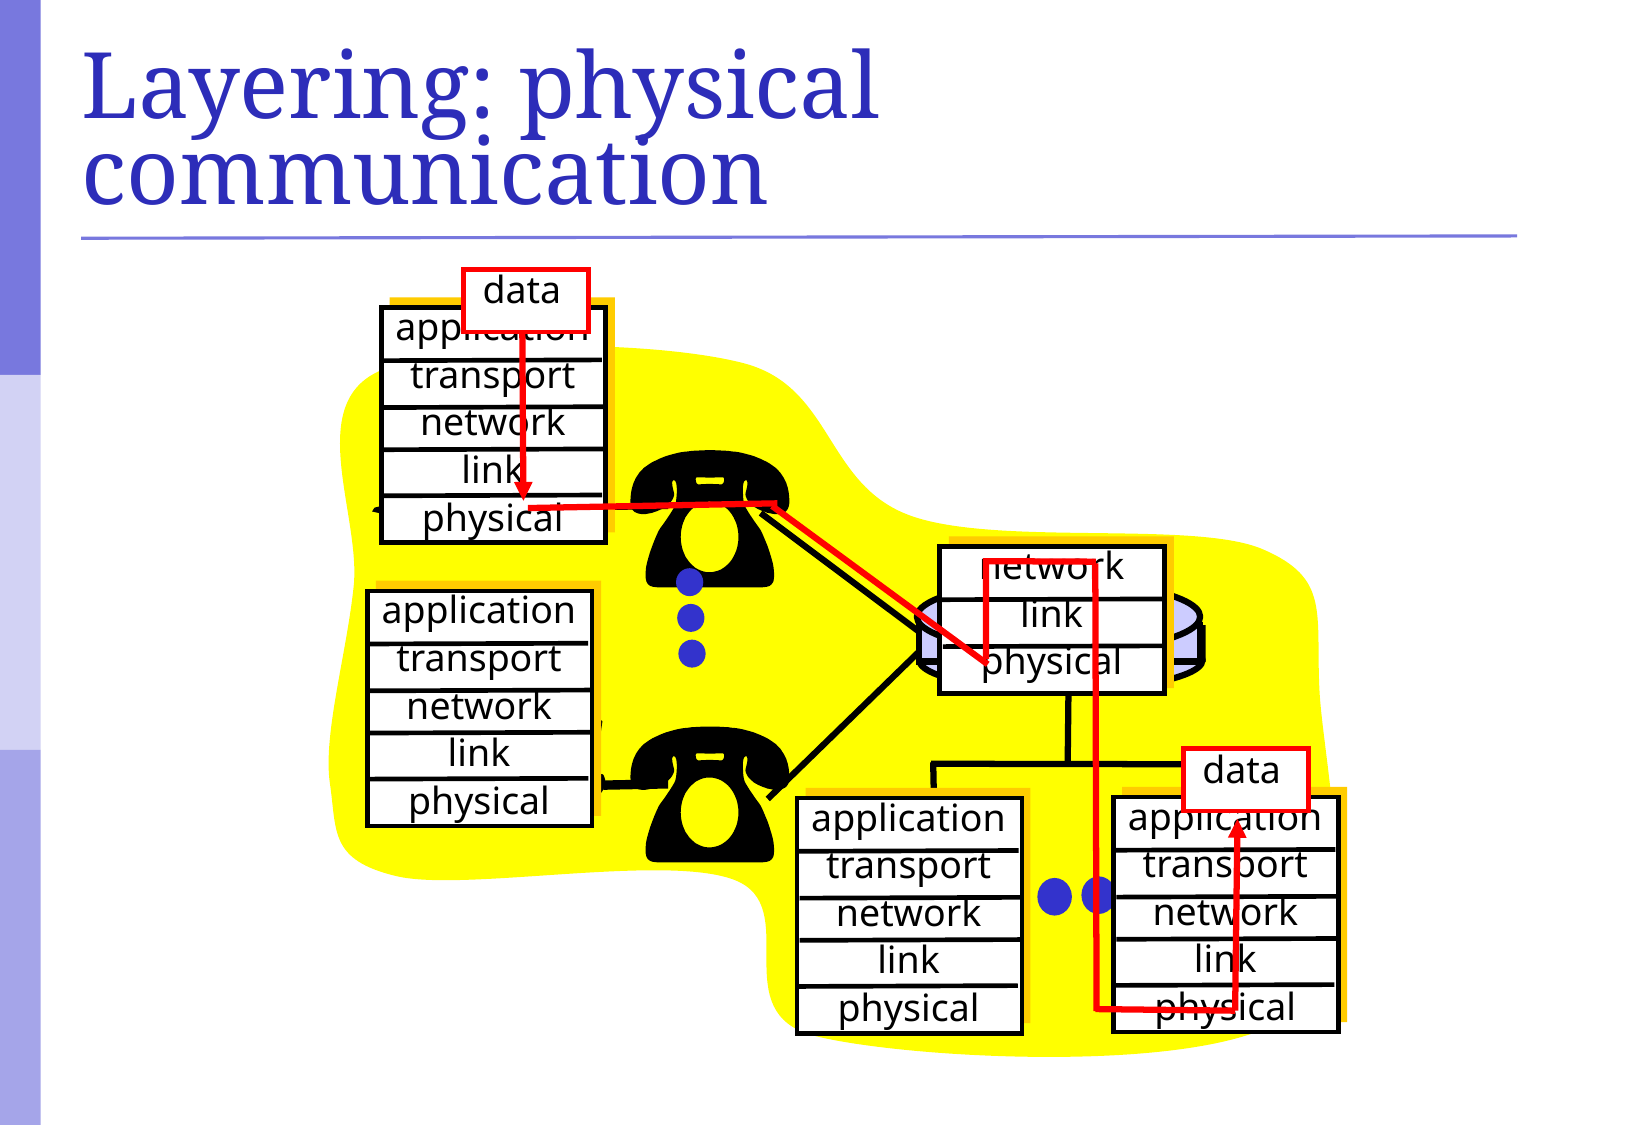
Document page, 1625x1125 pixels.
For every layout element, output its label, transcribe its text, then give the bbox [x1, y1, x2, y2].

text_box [360, 580, 602, 834]
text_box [1183, 748, 1309, 812]
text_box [790, 787, 1031, 1041]
title Layering: physical communication [80, 40, 1543, 232]
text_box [1107, 786, 1348, 1040]
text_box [939, 536, 1175, 694]
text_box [307, 336, 1371, 1076]
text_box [374, 297, 616, 550]
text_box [463, 269, 589, 333]
